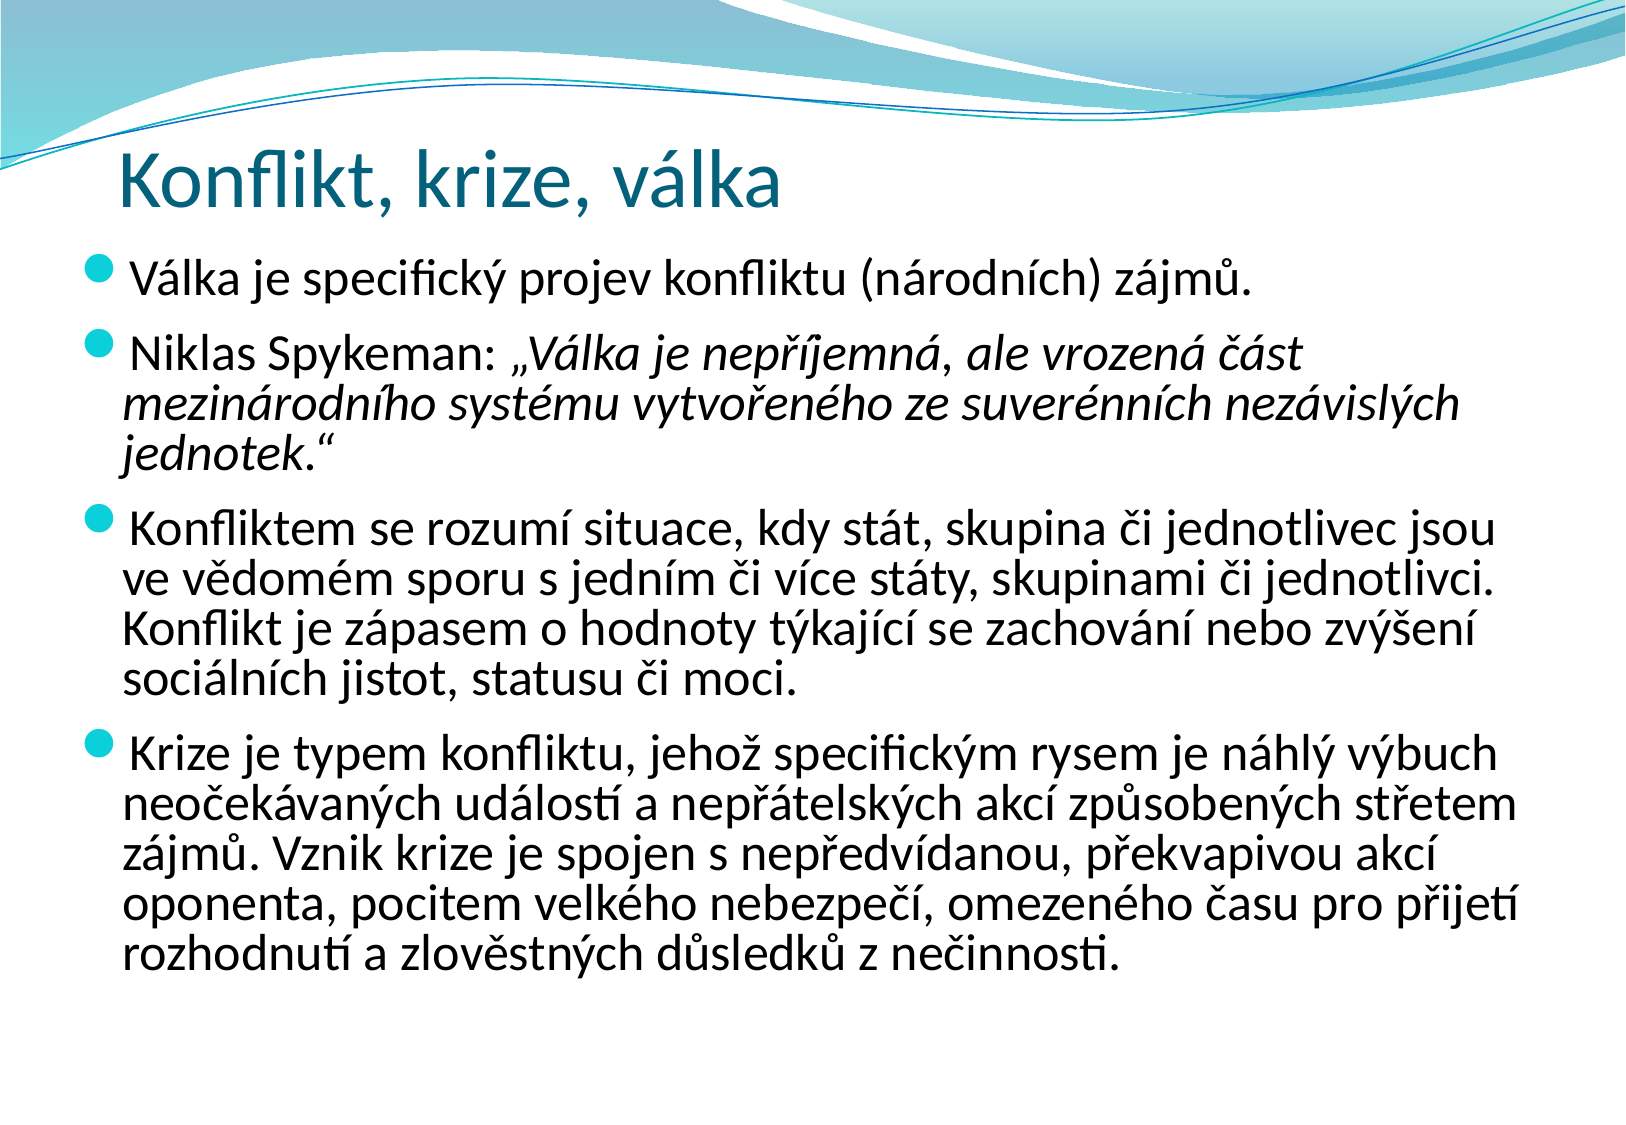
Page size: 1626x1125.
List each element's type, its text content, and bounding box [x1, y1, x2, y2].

list Válka je specifický projev konfliktu (národních) zájmů. Niklas Spykeman: „Válka je nepříjemná, ale vrozená část mezinárodního systému vytvořeného ze suverénních nezávislých jednotek.“ Konfliktem se rozumí situace, kdy stát, skupina či jednotlivec jsou ve vědomém sporu s jedním či více státy, skupinami či jednotlivci. Konflikt je zápasem o hodnoty týkající se zachování nebo zvýšení sociálních jistot, statusu či moci. Krize je typem konfliktu, jehož specifickým rysem je náhlý výbuch neočekávaných událostí a nepřátelských akcí způsobených střetem zájmů. Vznik krize je spojen s nepředvídanou, překvapivou akcí oponenta, pocitem velkého nebezpečí, omezeného času pro přijetí rozhodnutí a zlověstných důsledků z nečinnosti. [64, 247, 1560, 1081]
title Konflikt, krize, válka [117, 129, 1513, 225]
